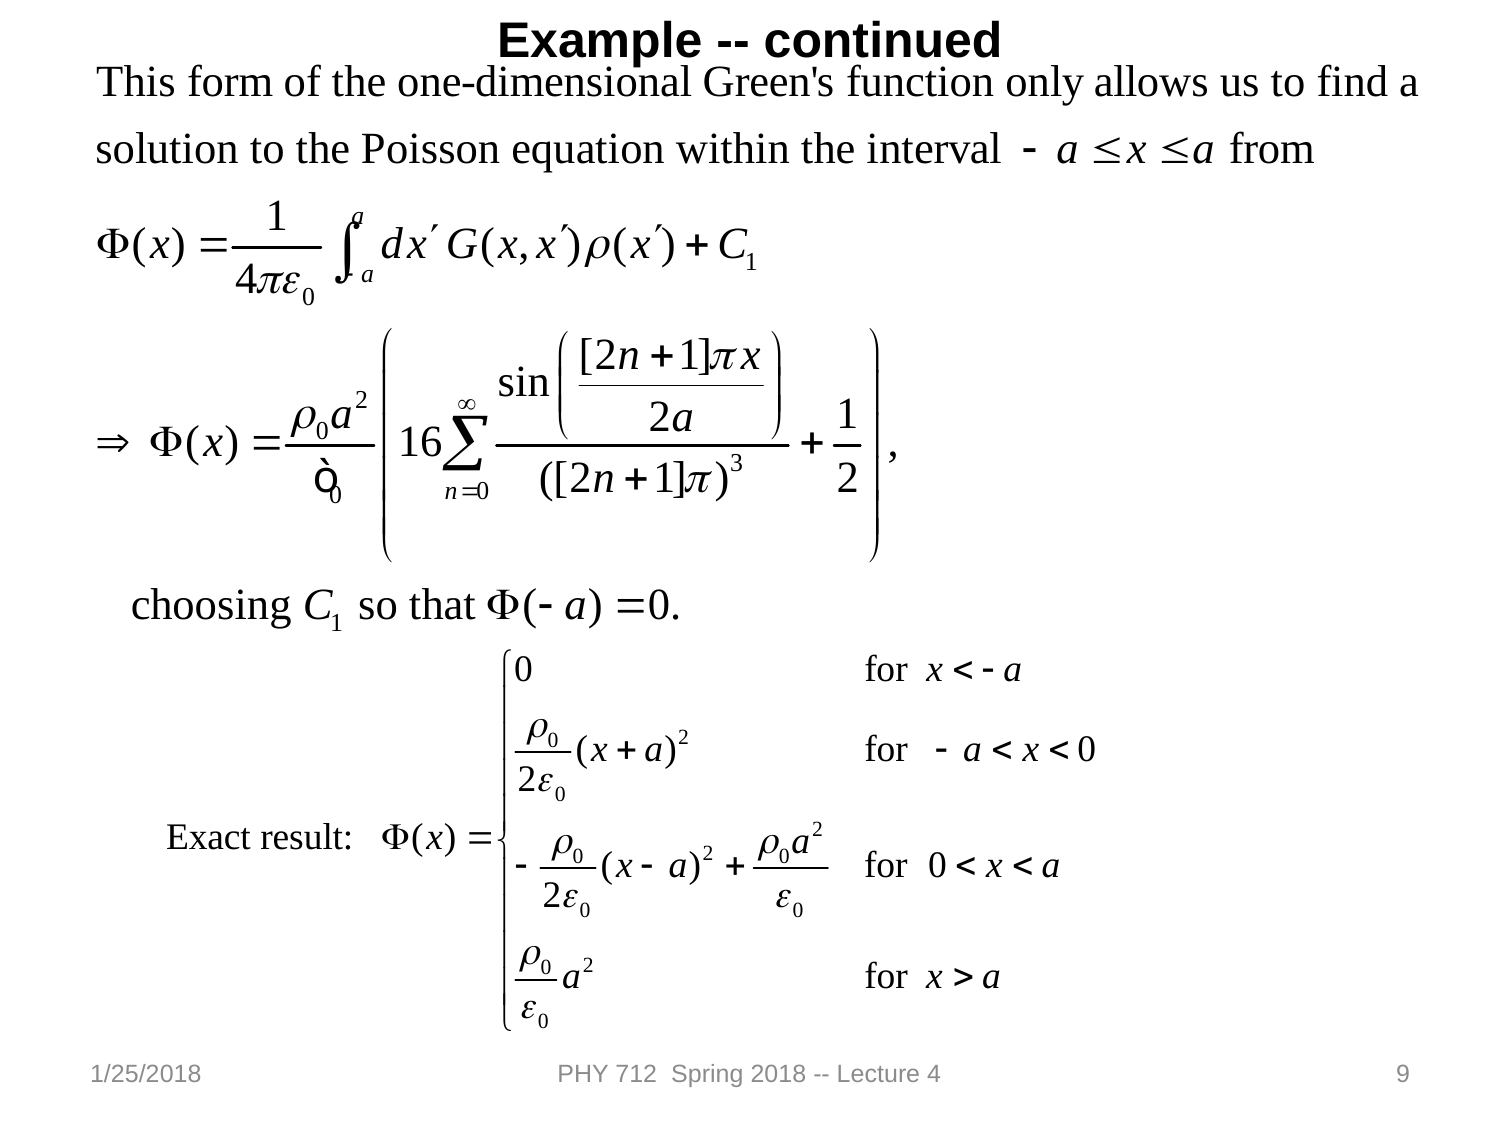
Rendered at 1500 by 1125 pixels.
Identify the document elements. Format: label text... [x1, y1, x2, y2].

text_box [92, 57, 1428, 638]
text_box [162, 643, 1101, 1038]
text_box Example -- continued [200, 0, 1300, 56]
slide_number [75, 1042, 425, 1103]
footer PHY 712 Spring 2018 -- Lecture 4 [512, 1047, 988, 1103]
slide_number 9 [1074, 1042, 1425, 1103]
